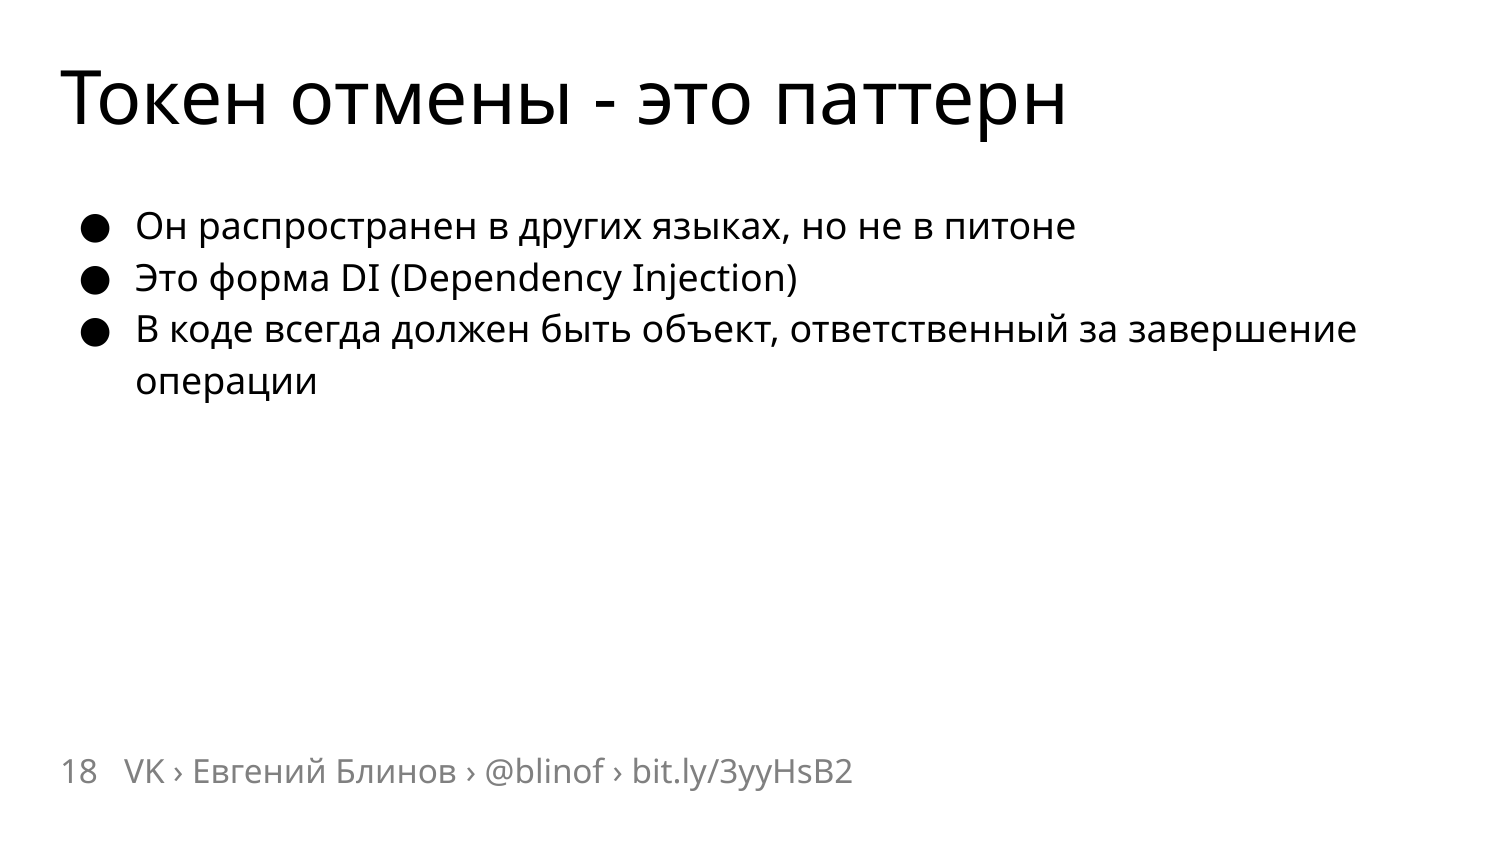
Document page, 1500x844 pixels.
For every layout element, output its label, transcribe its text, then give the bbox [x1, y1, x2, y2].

list Он распространен в других языках, но не в питоне Это форма DI (Dependency Injection) В коде всегда должен быть объект, ответственный за завершение операции [45, 180, 1455, 743]
title Токен отмены - это паттерн [45, 45, 1455, 158]
